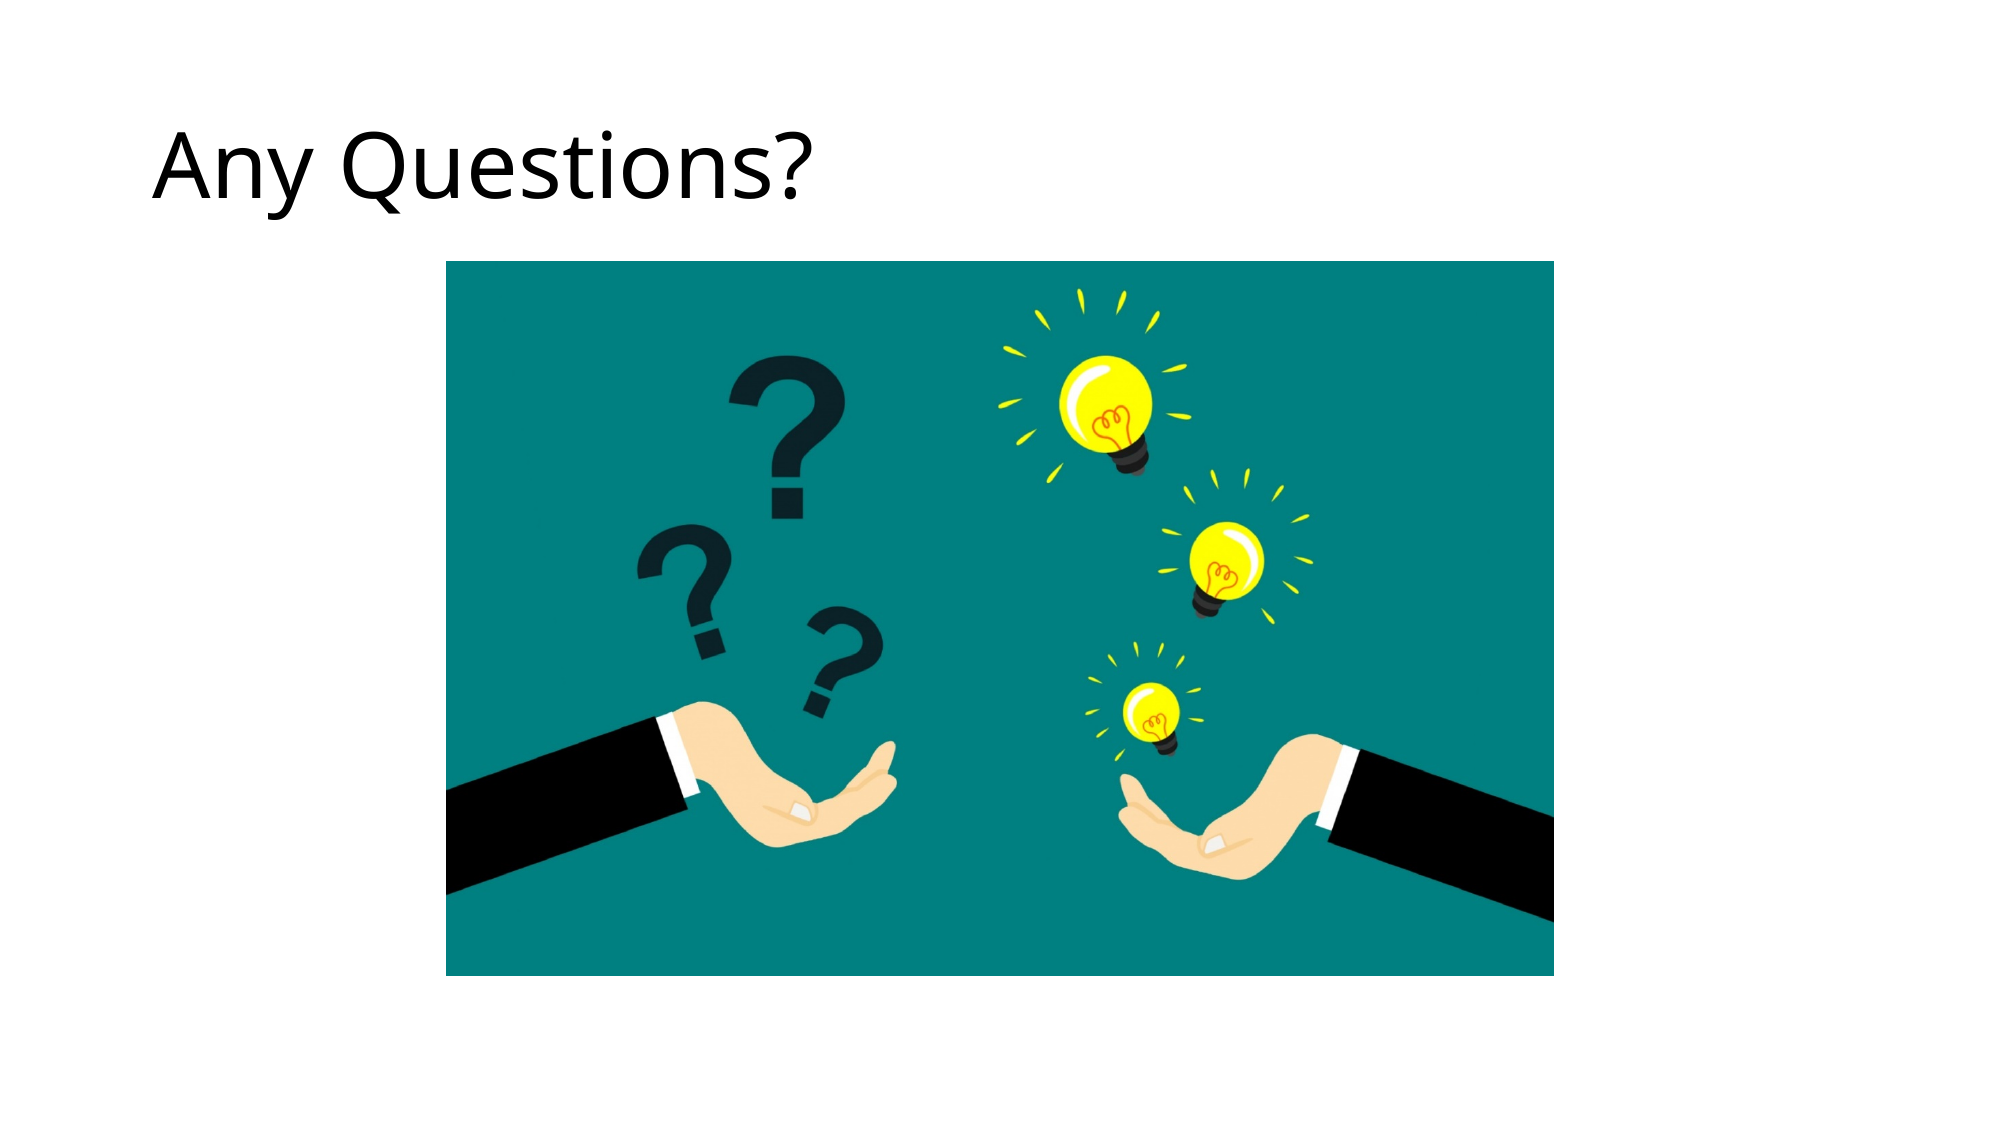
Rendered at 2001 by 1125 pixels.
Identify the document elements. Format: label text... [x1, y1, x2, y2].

title Any Questions? [137, 59, 1863, 278]
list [446, 261, 1554, 976]
